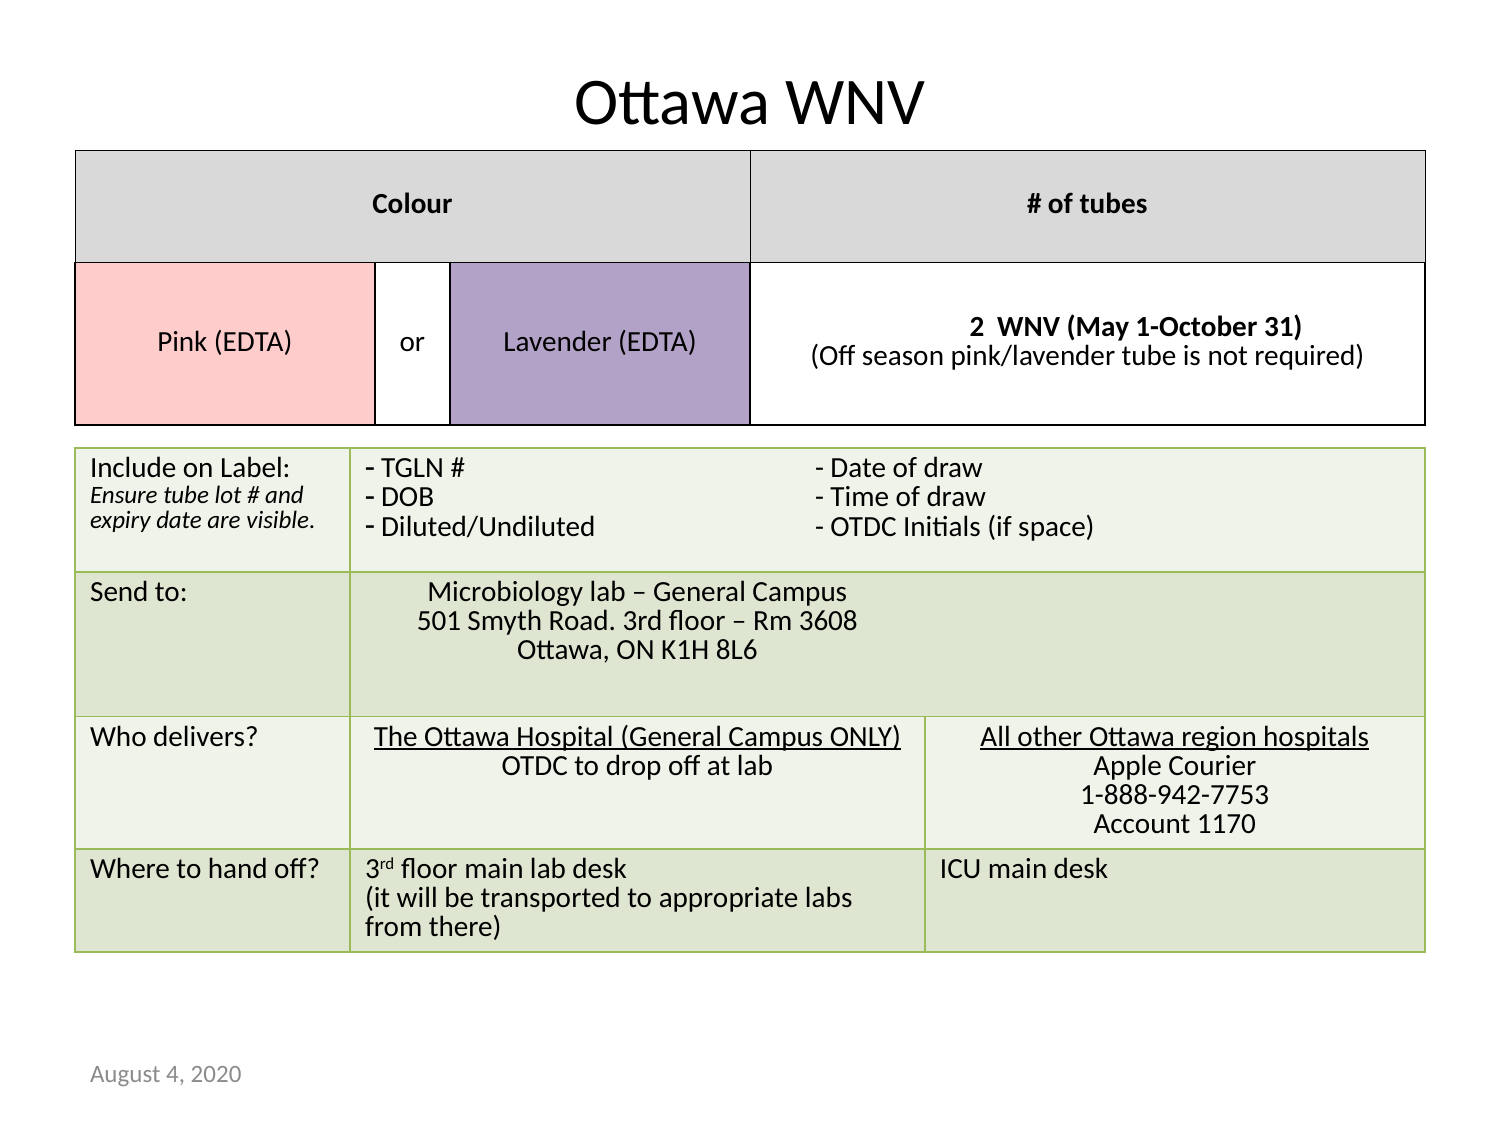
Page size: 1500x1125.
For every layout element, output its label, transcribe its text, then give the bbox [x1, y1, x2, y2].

table_cell The Ottawa Hospital (General Campus ONLY) OTDC to drop off at lab [351, 717, 924, 848]
table_cell Where to hand off? [76, 850, 349, 951]
table_header Include on Label: Ensure tube lot # and expiry date are visible. [76, 449, 349, 571]
table_header # of tubes [751, 151, 1425, 262]
table_cell Who delivers? [76, 717, 349, 848]
table_cell Pink (EDTA) [76, 263, 374, 424]
table_cell 3rd floor main lab desk (it will be transported to appropriate labs from there) [351, 850, 924, 951]
table_cell Send to: [76, 573, 349, 716]
table_cell or [376, 263, 449, 424]
table_cell 2 WNV (May 1-October 31) (Off season pink/lavender tube is not required) [751, 263, 1424, 424]
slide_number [75, 1042, 425, 1103]
table_cell All other Ottawa region hospitals Apple Courier 1-888-942-7753 Account 1170 [926, 717, 1424, 848]
table_cell Microbiology lab – General Campus 501 Smyth Road. 3rd floor – Rm 3608 Ottawa, ON K1H 8L6 [351, 573, 925, 716]
table_cell [925, 573, 1424, 716]
table_header TGLN # - Date of draw DOB - Time of draw Diluted/Undiluted - OTDC Initials (if space) [351, 449, 1424, 571]
table_header Colour [76, 151, 750, 262]
table_cell Lavender (EDTA) [451, 263, 749, 424]
table_cell ICU main desk [926, 850, 1424, 951]
title Ottawa WNV [75, 45, 1425, 150]
